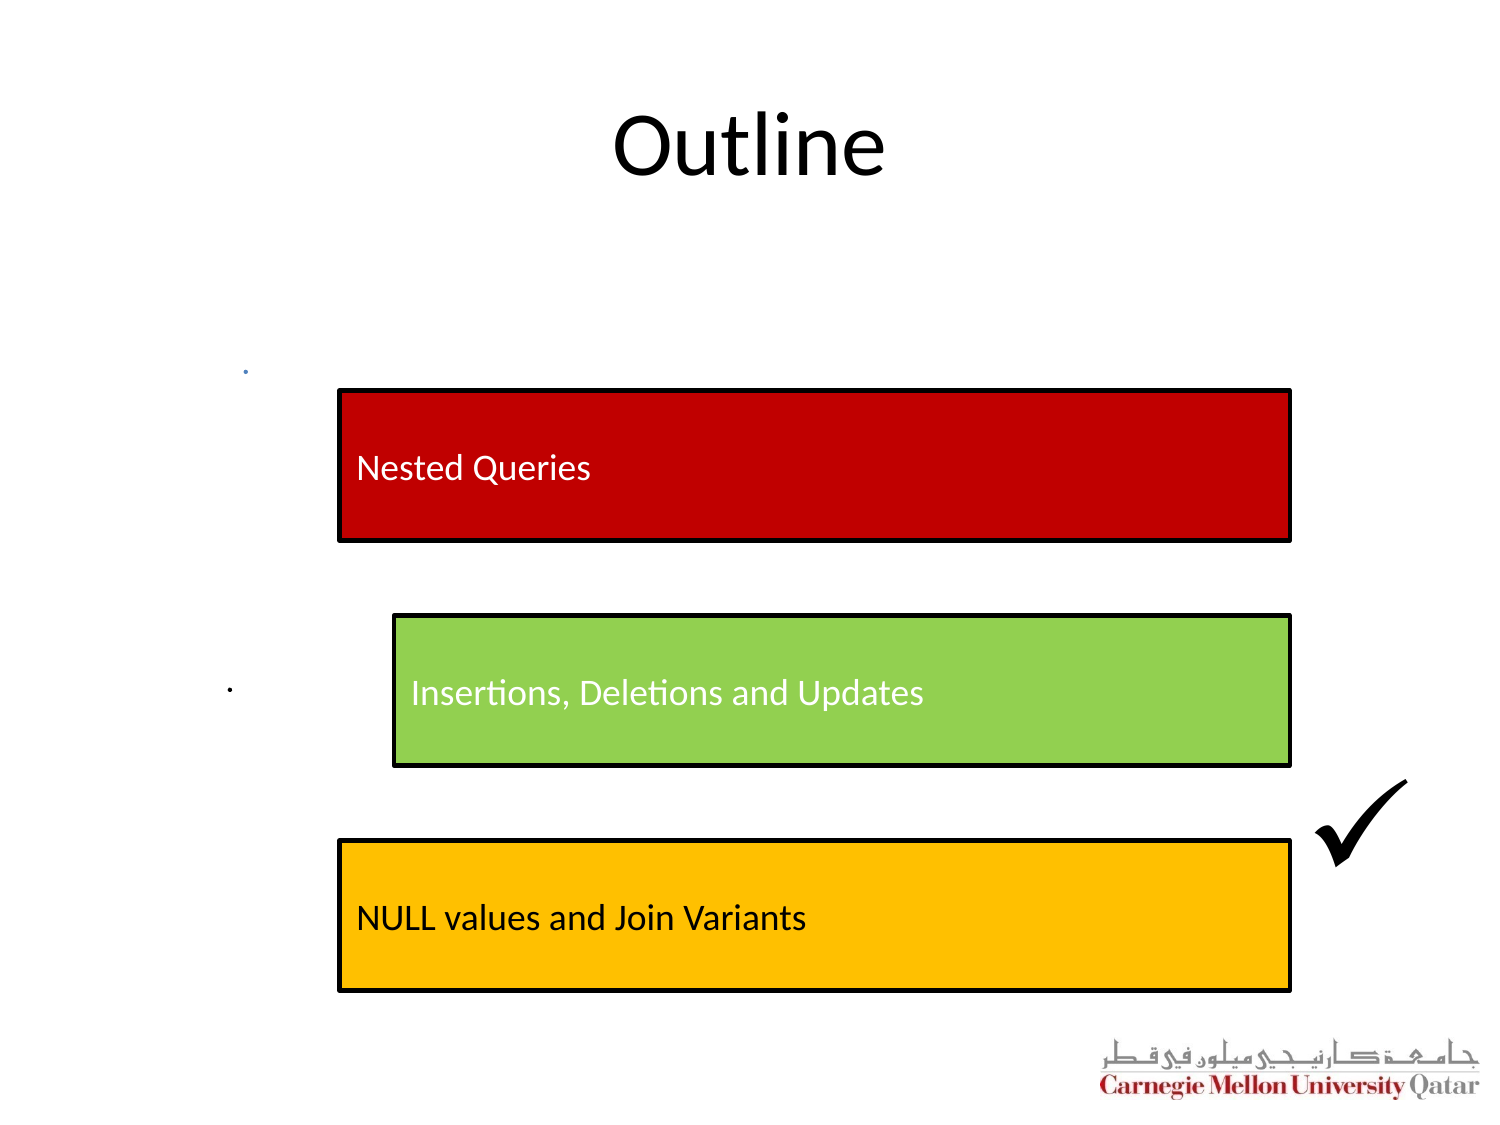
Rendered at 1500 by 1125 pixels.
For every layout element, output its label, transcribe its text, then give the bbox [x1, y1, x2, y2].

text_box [224, 249, 1291, 1001]
text_box [1295, 762, 1465, 943]
title Outline [75, 45, 1425, 233]
picture [1099, 1037, 1480, 1101]
